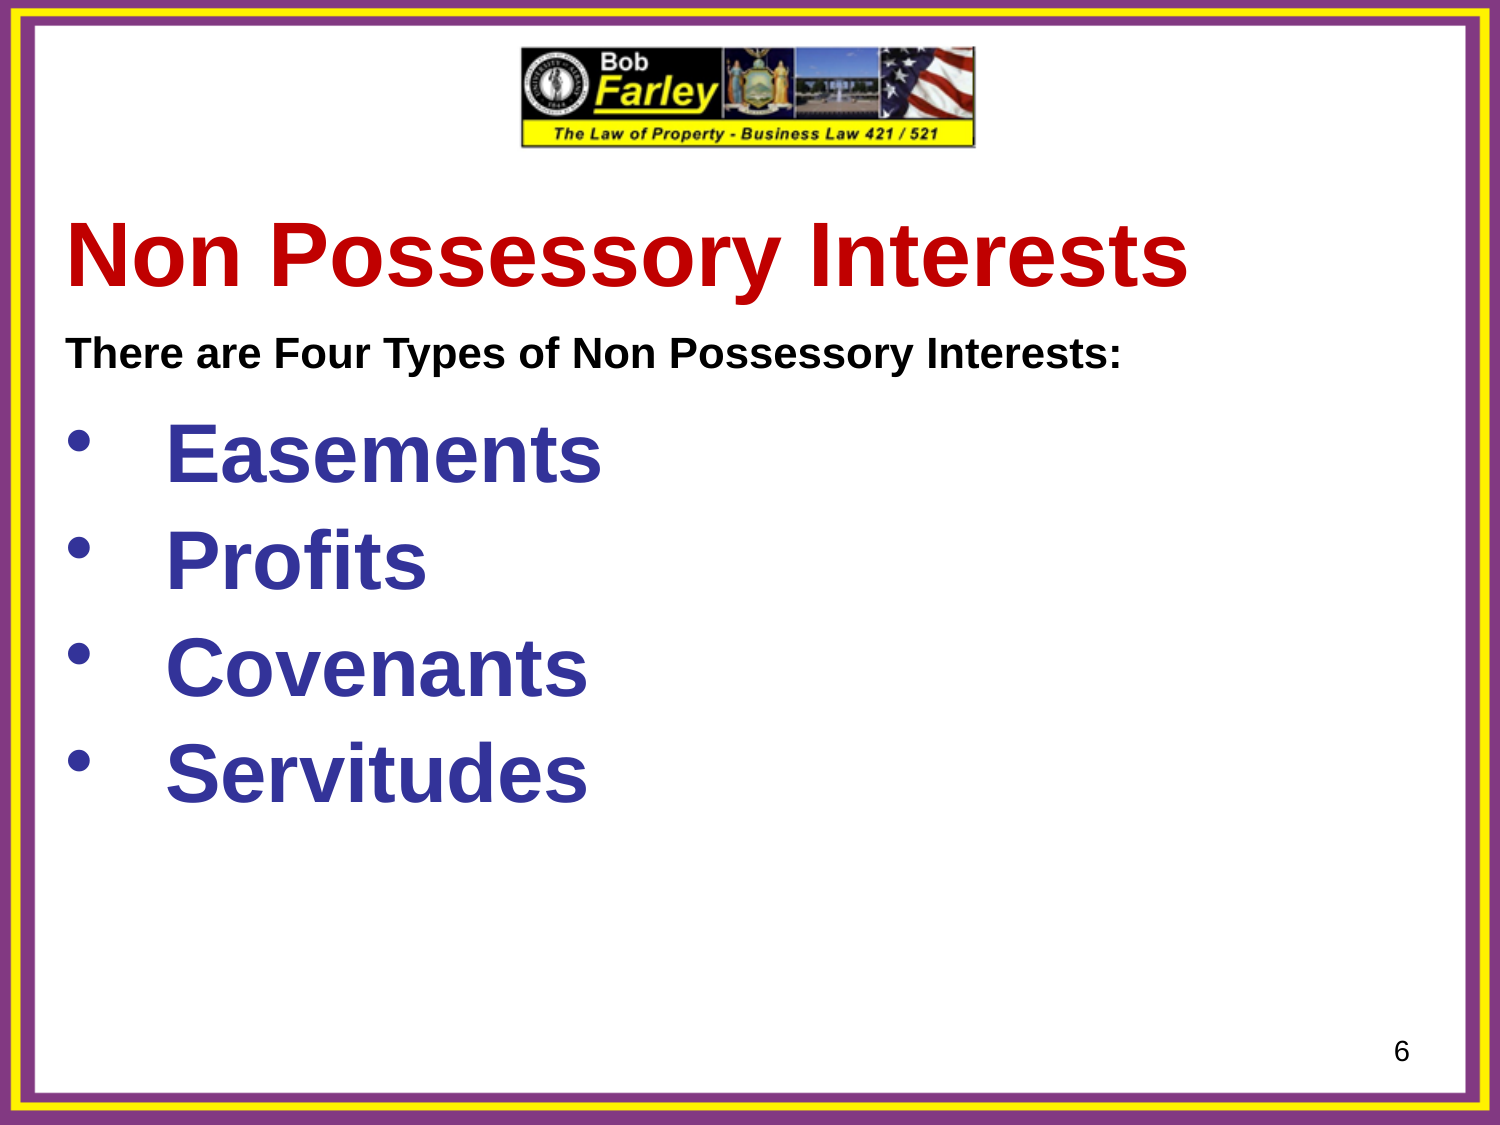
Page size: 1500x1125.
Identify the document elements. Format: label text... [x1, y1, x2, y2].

list Non Possessory Interests There are Four Types of Non Possessory Interests: Easements Profits Covenants Servitudes [49, 199, 1438, 976]
slide_number 6 [1074, 1024, 1426, 1103]
picture [0, 0, 1500, 1125]
